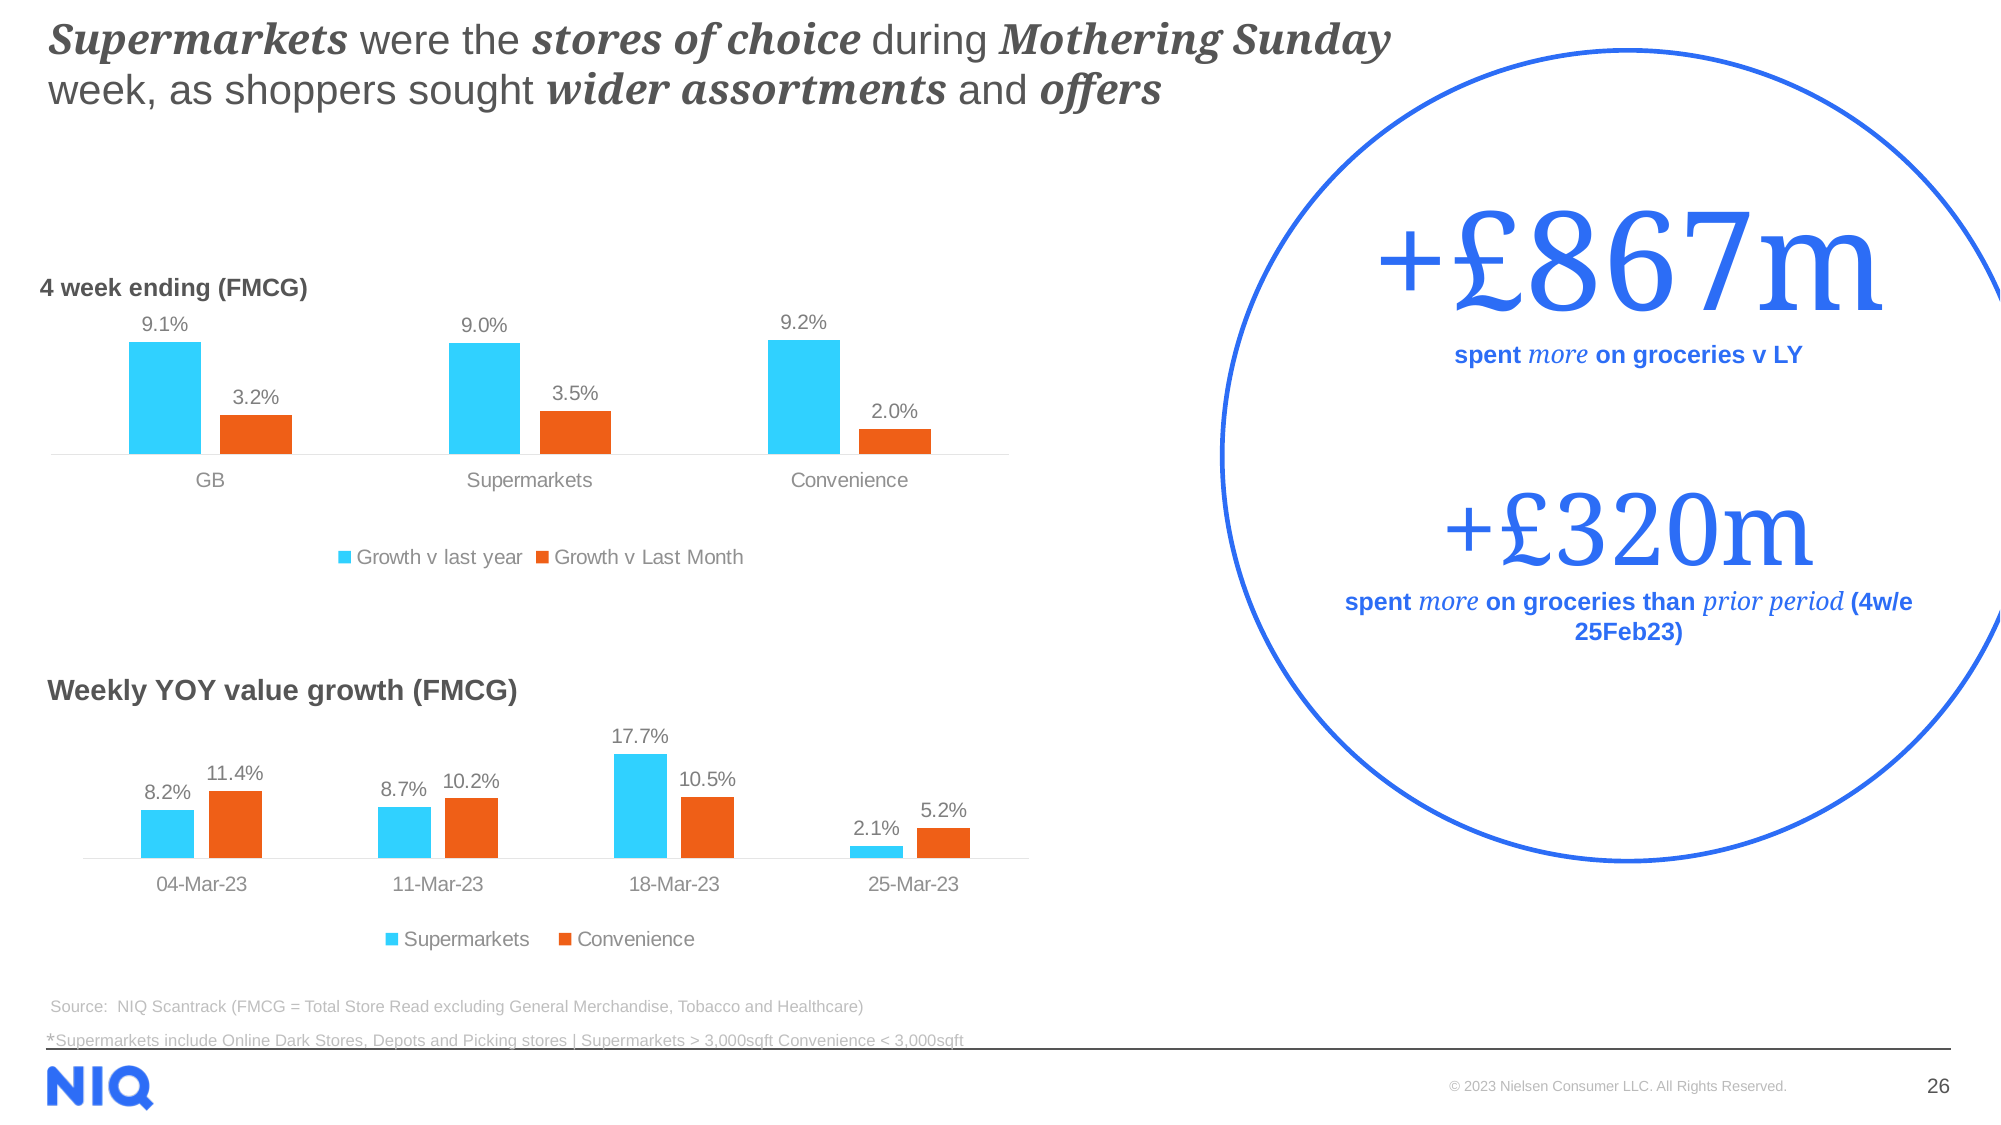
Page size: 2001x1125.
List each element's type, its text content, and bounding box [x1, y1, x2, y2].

chart [47, 624, 1030, 957]
list +£867m spent more on groceries v LY +£320m spent more on groceries than prior period (4w/e 25Feb23) [1308, 256, 1950, 655]
list *Supermarkets include Online Dark Stores, Depots and Picking stores | Supermarkets > 3,000sqft Convenience < 3,000sqft [46, 997, 1947, 1058]
text_box Source: NIQ Scantrack (FMCG = Total Store Read excluding General Merchandise, Tobacco and Healthcare) [50, 963, 1951, 1024]
title Supermarkets were the stores of choice during Mothering Sunday week, as shoppers sought wider assortments and offers [48, 30, 1398, 96]
slide_number 26 [1802, 1055, 1950, 1116]
chart [49, 306, 1032, 575]
picture [47, 1065, 154, 1111]
text_box 4 week ending (FMCG) [39, 263, 757, 309]
